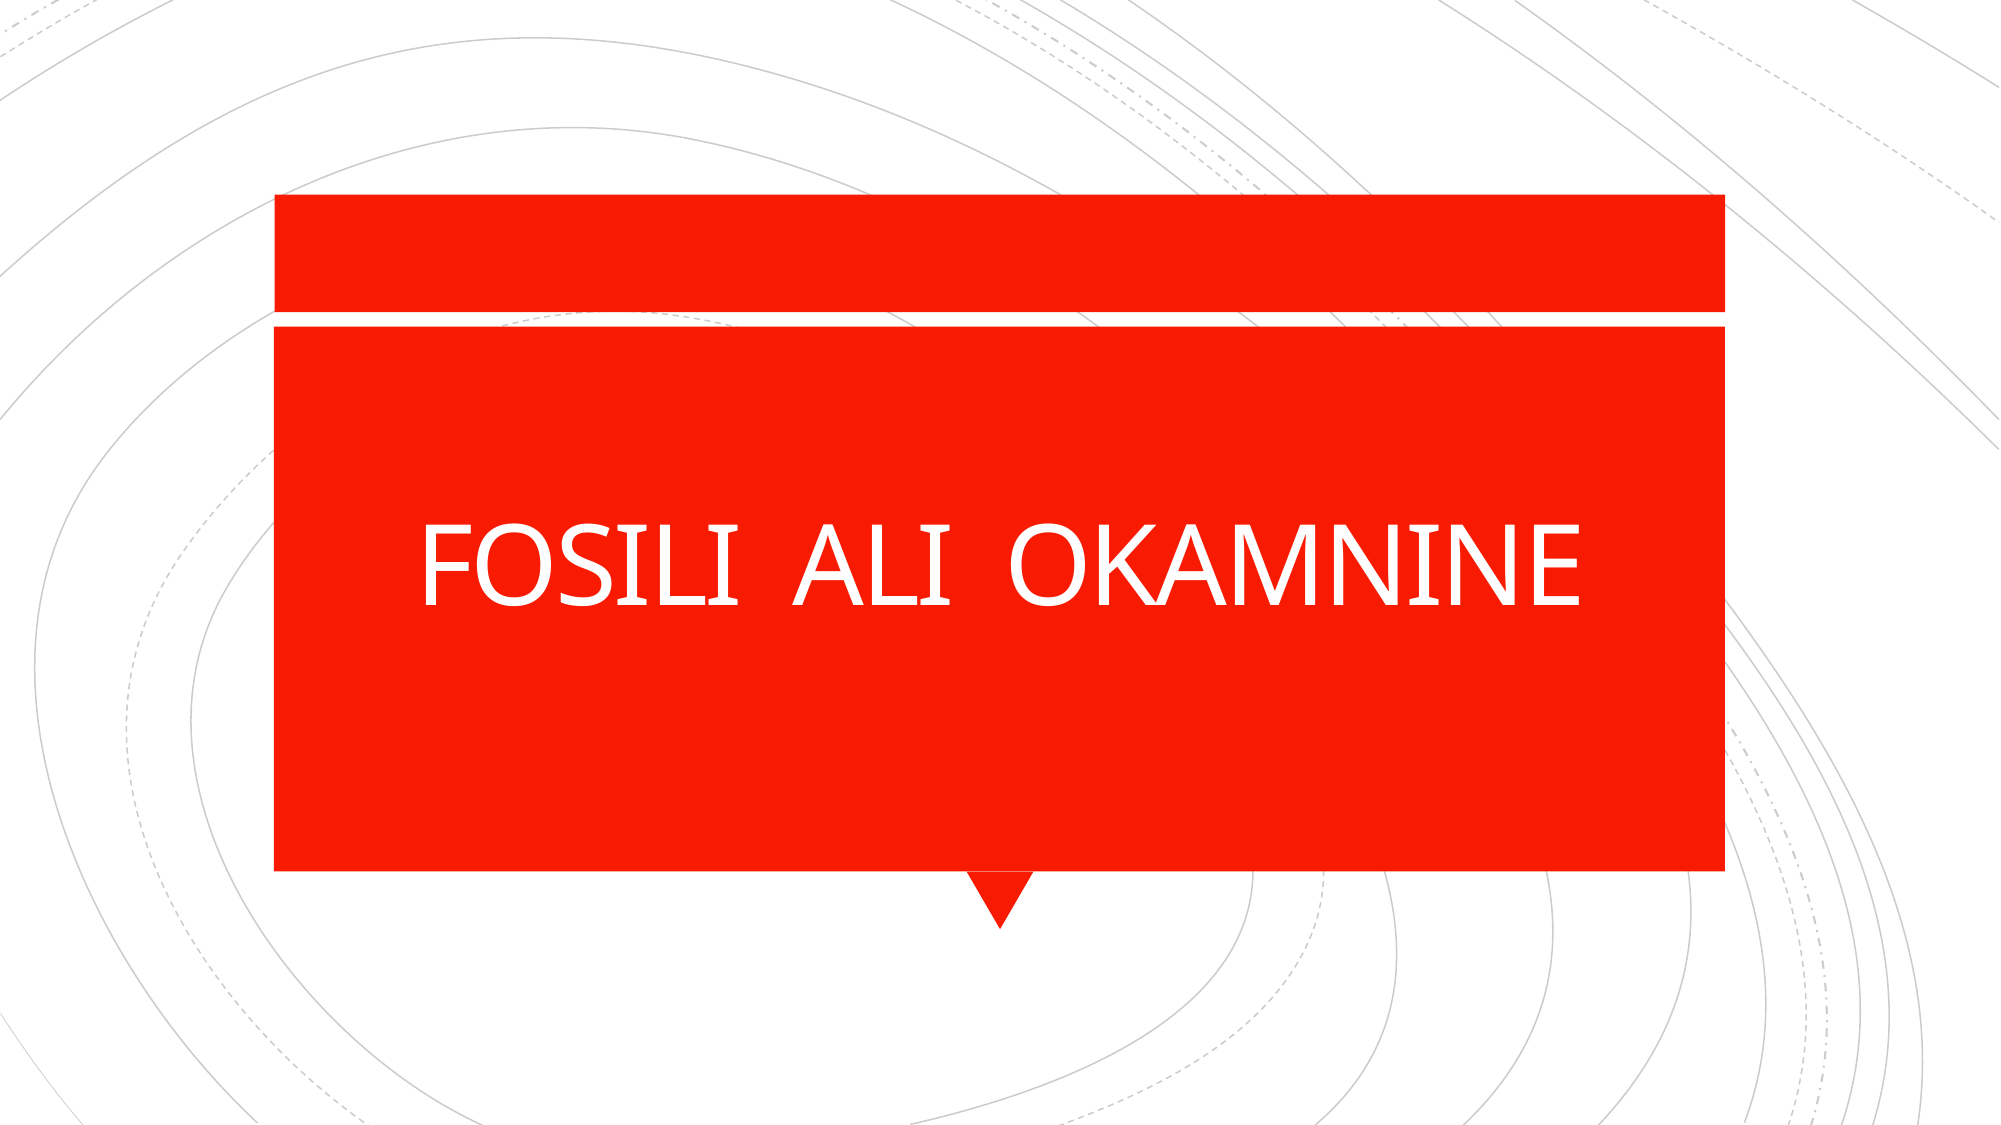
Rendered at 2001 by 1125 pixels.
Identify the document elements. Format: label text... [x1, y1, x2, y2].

title FOSILI ALI OKAMNINE [288, 340, 1713, 628]
